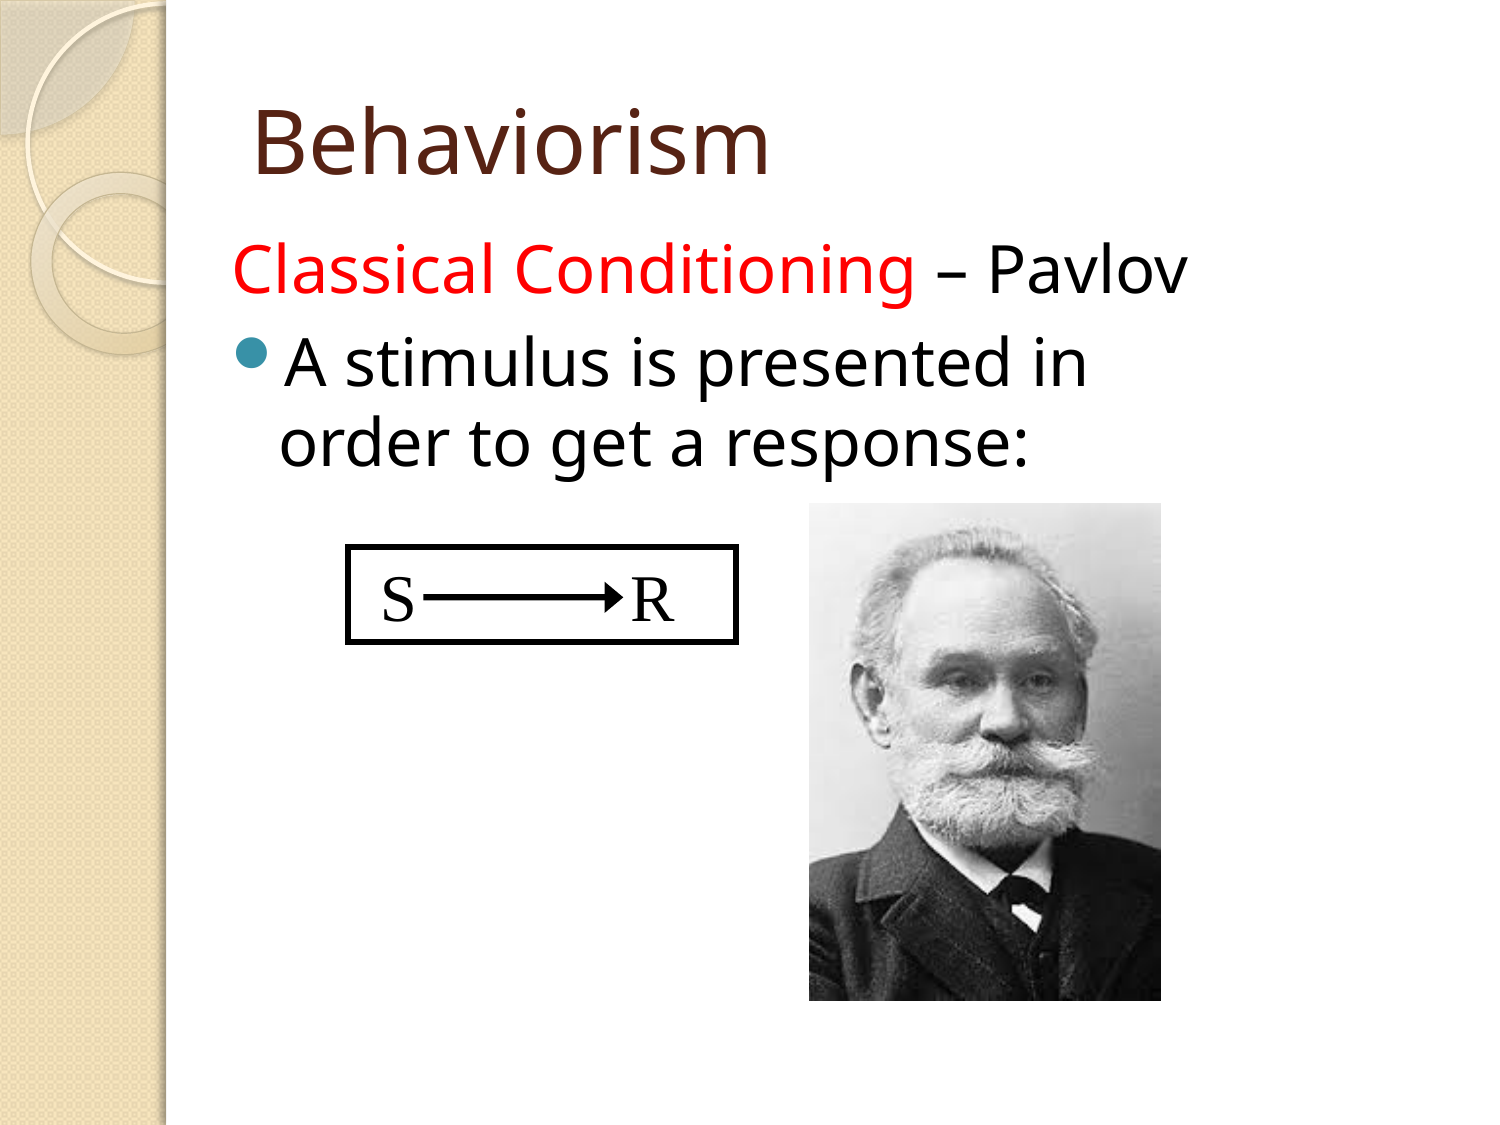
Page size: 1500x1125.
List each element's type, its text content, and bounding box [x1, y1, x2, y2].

list Classical Conditioning – Pavlov A stimulus is presented in order to get a response: [203, 219, 1267, 693]
picture [808, 503, 1161, 1001]
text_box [348, 546, 737, 649]
title Behaviorism [235, 45, 1466, 233]
